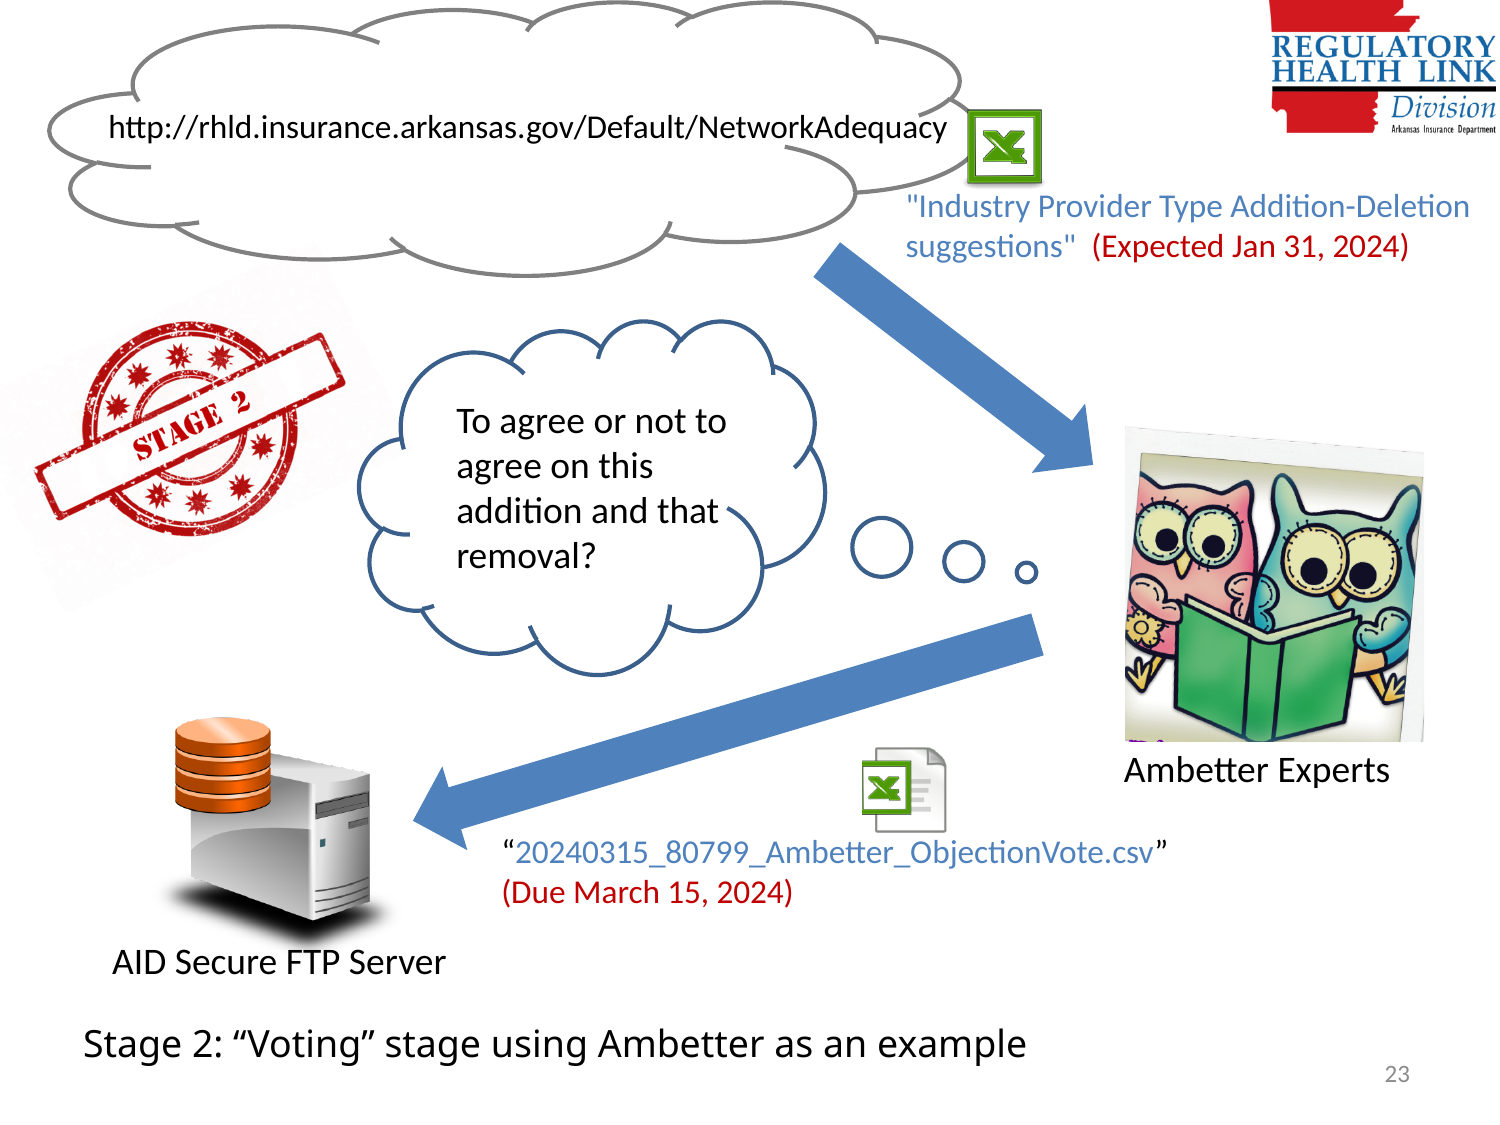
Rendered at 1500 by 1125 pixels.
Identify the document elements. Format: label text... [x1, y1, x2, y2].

text_box [371, 472, 763, 678]
text_box [432, 319, 828, 559]
text_box AID Secure FTP Server [97, 930, 500, 990]
picture [0, 192, 466, 661]
text_box [418, 611, 1046, 853]
text_box [47, 0, 962, 279]
text_box http://rhld.insurance.arkansas.gov/Default/NetworkAdequacy [93, 97, 954, 153]
text_box Ambetter Experts [1109, 737, 1469, 798]
text_box “20240315_80799_Ambetter_ObjectionVote.csv” (Due March 15, 2024) [486, 822, 1474, 918]
picture [141, 687, 413, 959]
picture [1124, 421, 1425, 742]
text_box [811, 240, 1096, 475]
text_box Stage 2: “Voting” stage using Ambetter as an example [68, 1012, 1456, 1073]
slide_number 23 [1074, 1042, 1425, 1103]
picture [959, 87, 1050, 214]
picture [1269, 0, 1496, 135]
text_box To agree or not to agree on this addition and that removal? [441, 388, 792, 584]
text_box [1014, 560, 1039, 585]
text_box [850, 515, 914, 579]
text_box [942, 539, 986, 584]
text_box "Industry Provider Type Addition-Deletion suggestions" (Expected Jan 31, 2024) [890, 176, 1500, 272]
picture [862, 728, 951, 854]
